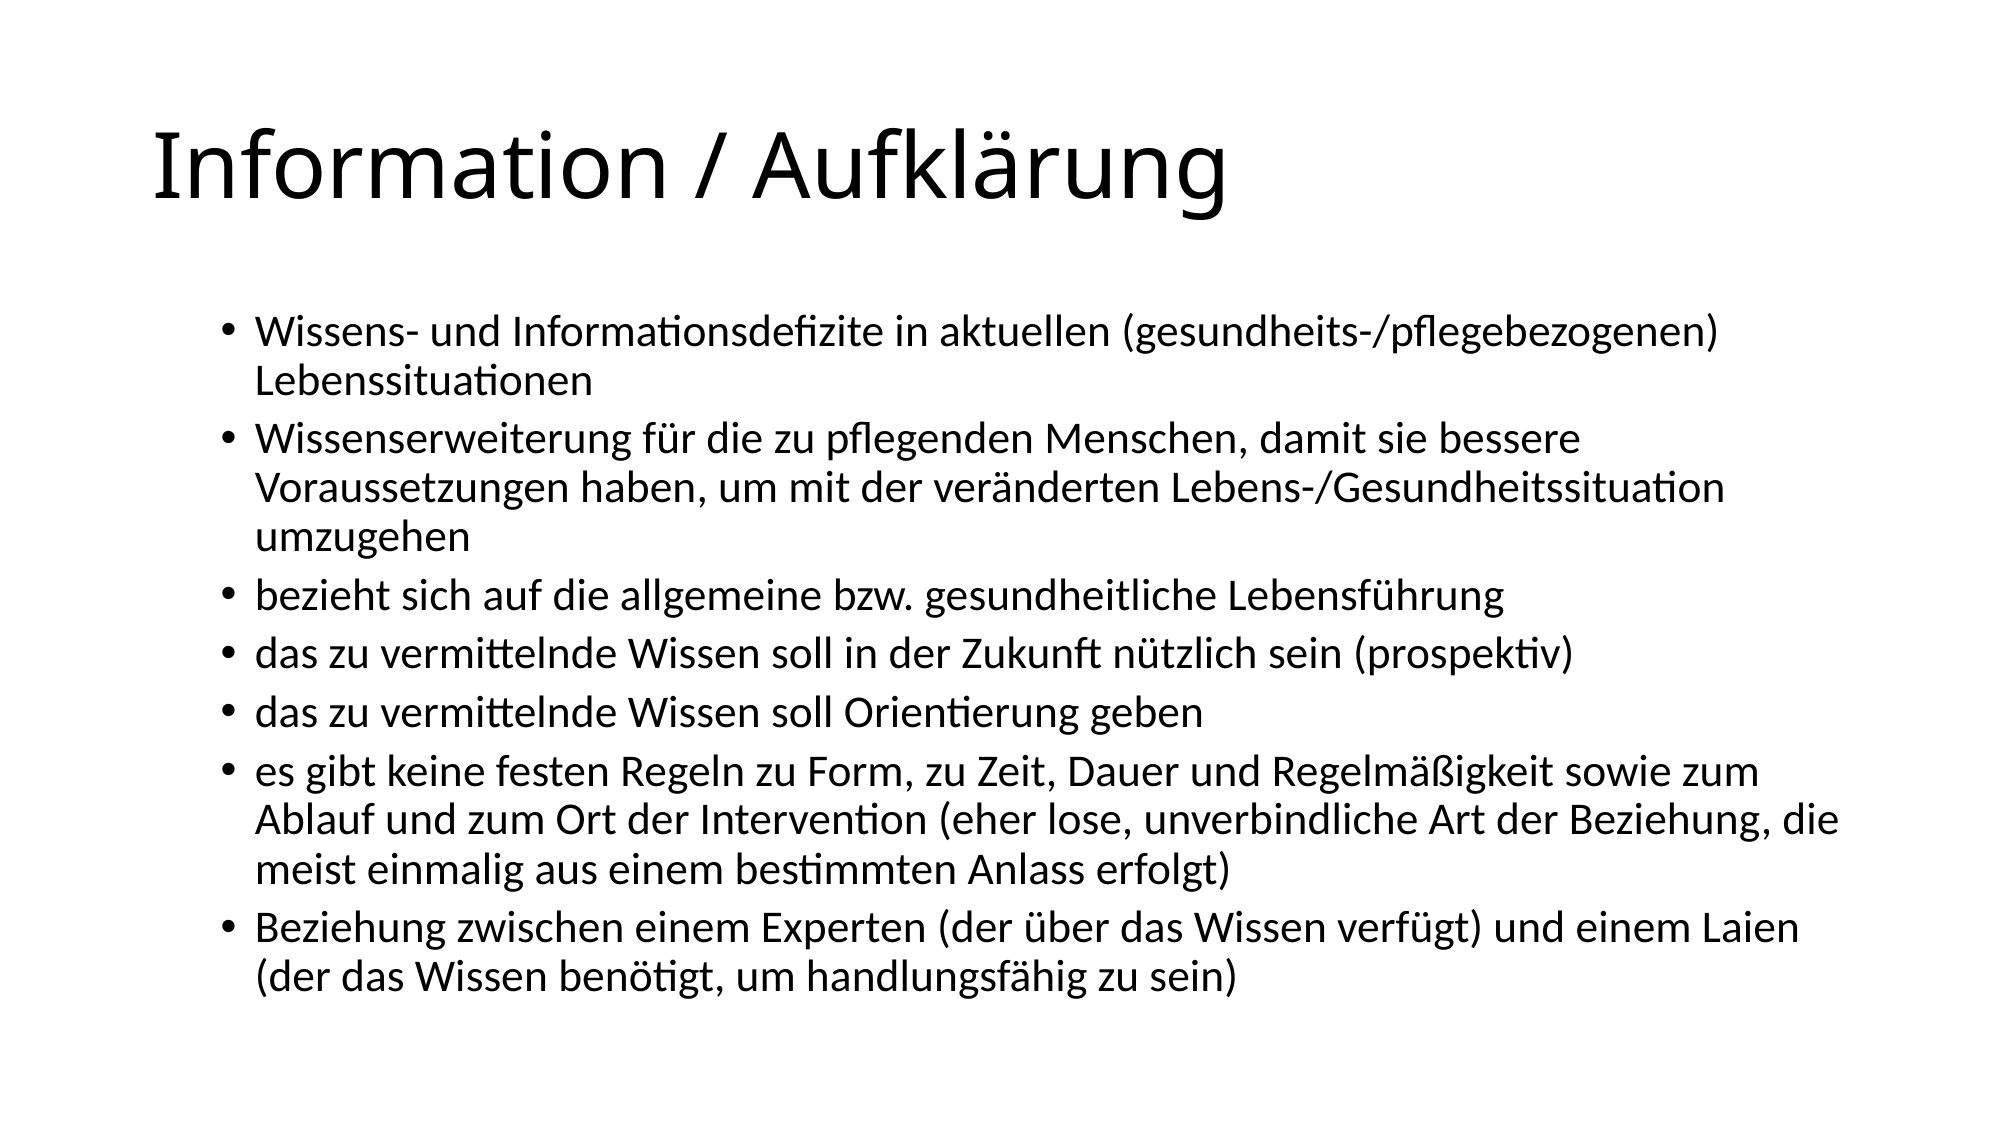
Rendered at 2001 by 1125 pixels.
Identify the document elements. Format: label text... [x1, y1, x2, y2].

list Wissens- und Informationsdefizite in aktuellen (gesundheits-/pflegebezogenen) Lebenssituationen Wissenserweiterung für die zu pflegenden Menschen, damit sie bessere Voraussetzungen haben, um mit der veränderten Lebens-/Gesundheitssituation umzugehen bezieht sich auf die allgemeine bzw. gesundheitliche Lebensführung das zu vermittelnde Wissen soll in der Zukunft nützlich sein (prospektiv) das zu vermittelnde Wissen soll Orientierung geben es gibt keine festen Regeln zu Form, zu Zeit, Dauer und Regelmäßigkeit sowie zum Ablauf und zum Ort der Intervention (eher lose, unverbindliche Art der Beziehung, die meist einmalig aus einem bestimmten Anlass erfolgt) Beziehung zwischen einem Experten (der über das Wissen verfügt) und einem Laien (der das Wissen benötigt, um handlungsfähig zu sein) [137, 299, 1863, 1014]
title Information / Aufklärung [137, 59, 1863, 278]
